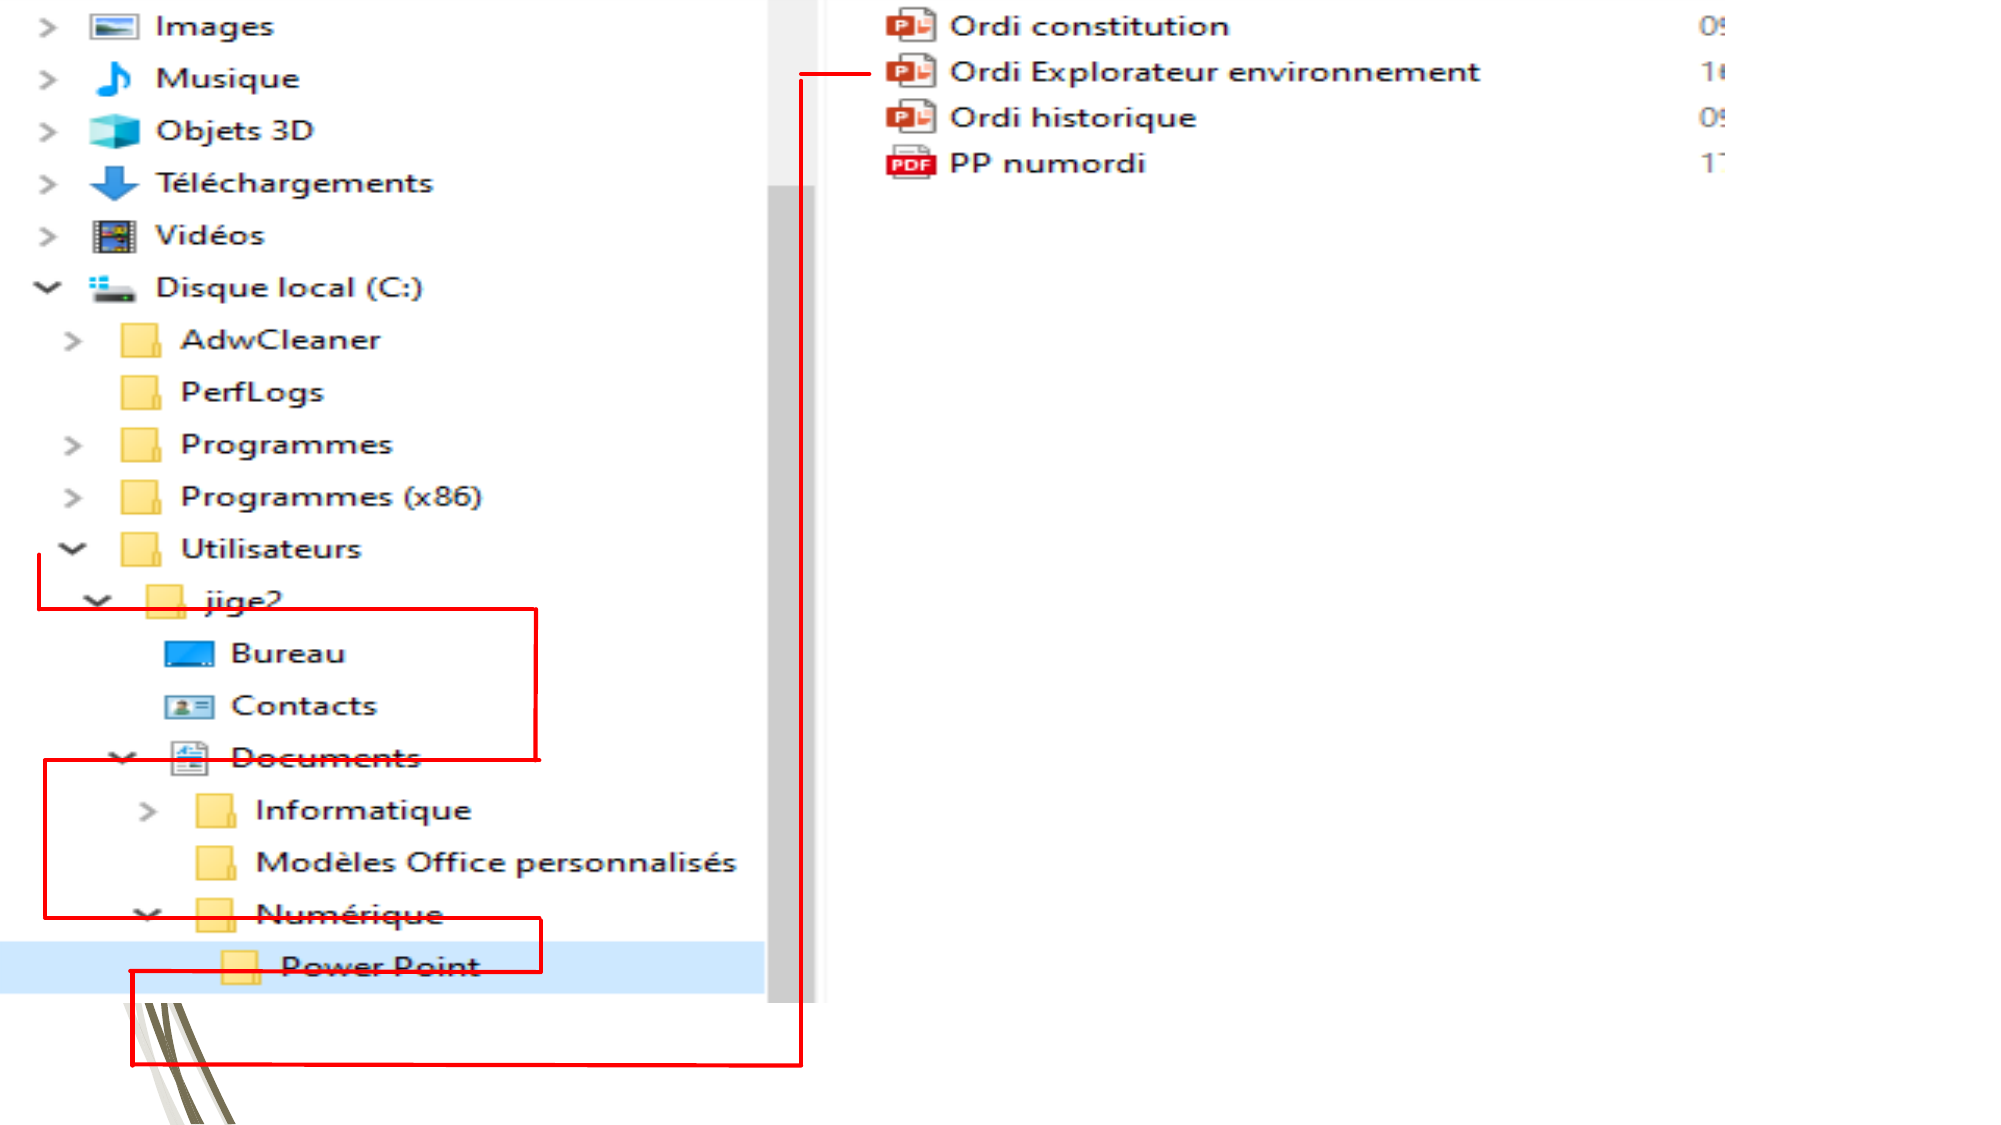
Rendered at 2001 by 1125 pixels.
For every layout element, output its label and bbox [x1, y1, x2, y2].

picture [0, 0, 1726, 1003]
